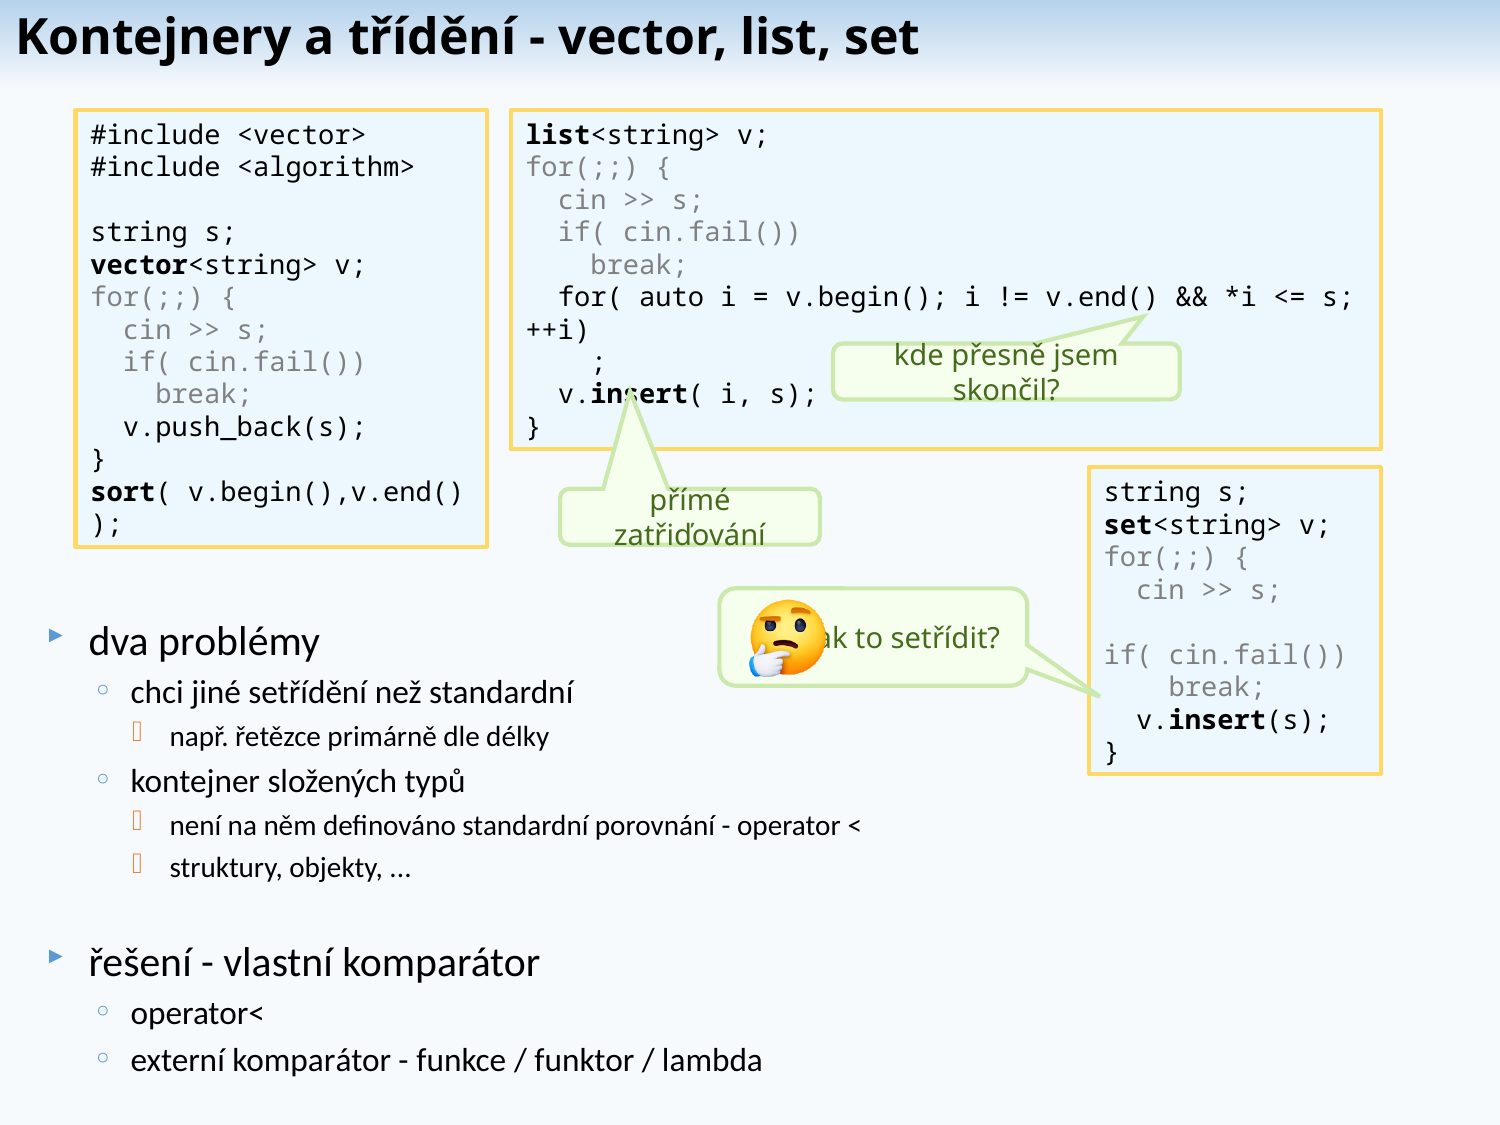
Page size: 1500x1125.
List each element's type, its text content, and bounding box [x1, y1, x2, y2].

text_box #include <vector> #include <algorithm> string s; vector<string> v; for(;;) { cin >> s; if( cin.fail()) break; v.push_back(s); } sort( v.begin(),v.end()); [75, 109, 487, 547]
picture [748, 597, 828, 677]
text_box kde přesně jsem skončil? [832, 314, 1181, 401]
text_box dva problémy chci jiné setřídění než standardní např. řetězce primárně dle délky kontejner složených typů není na něm definováno standardní porovnání - operator < struktury, objekty, ... řešení - vlastní komparátor operator< externí komparátor - funkce / funktor / lambda [13, 606, 1463, 1100]
text_box jak to setřídit? [718, 587, 1029, 606]
text_box Kontejnery a třídění - vector, list, set [0, 0, 1500, 77]
text_box přímé zatřiďování [558, 388, 821, 546]
text_box list<string> v; for(;;) { cin >> s; if( cin.fail()) break; for( auto i = v.begin(); i != v.end() && *i <= s; ++i) ; v.insert( i, s); } [510, 109, 1381, 450]
text_box string s; set<string> v; for(;;) { cin >> s; if( cin.fail()) break; v.insert(s); } [1088, 467, 1381, 606]
